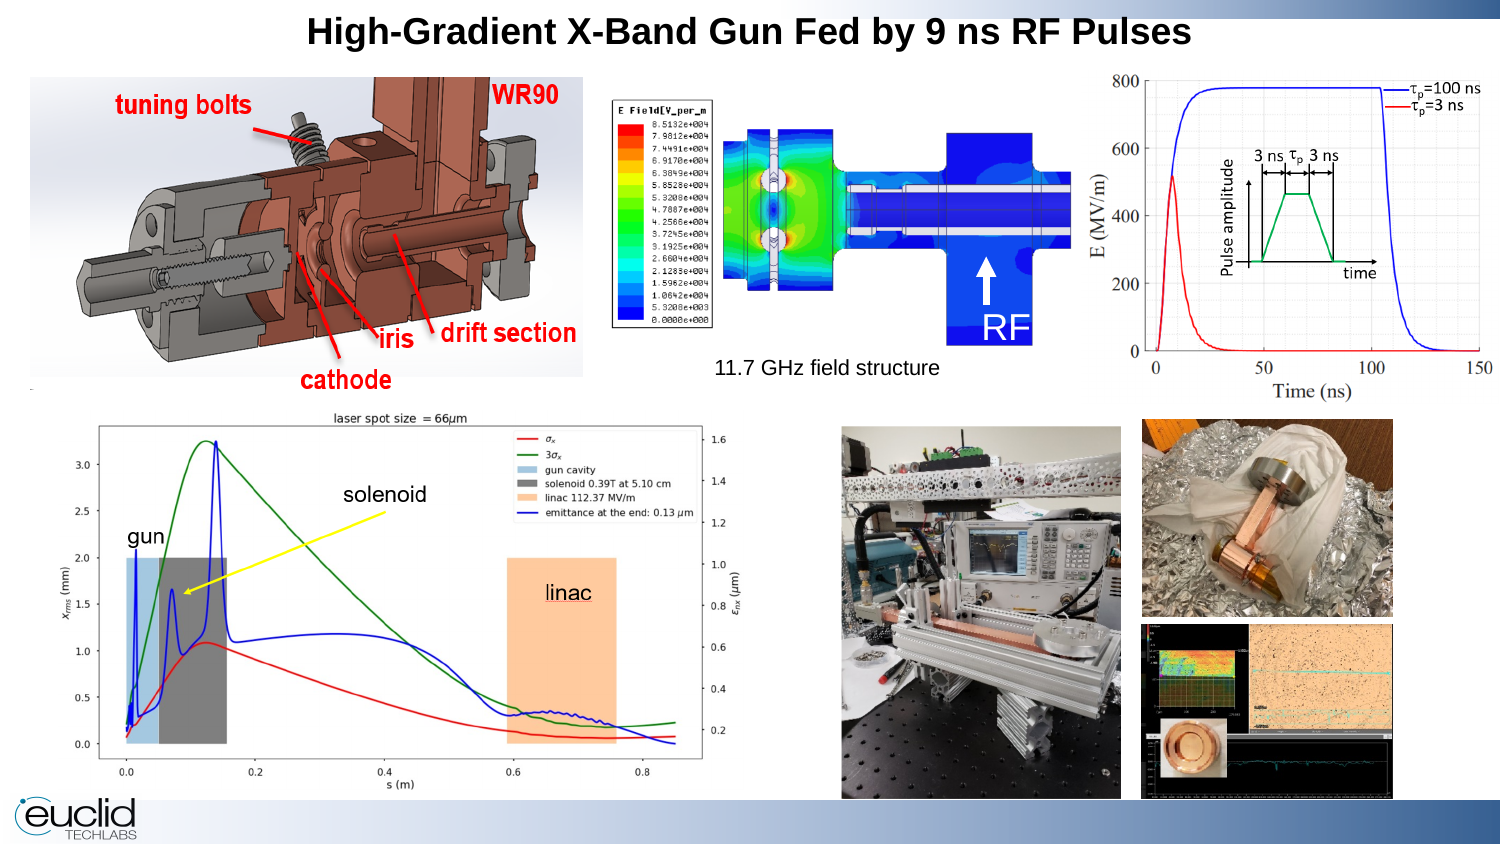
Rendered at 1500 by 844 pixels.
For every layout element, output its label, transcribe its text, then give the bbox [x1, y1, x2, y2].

picture [605, 70, 1499, 404]
picture [794, 419, 1393, 799]
picture [30, 76, 584, 390]
text_box 11.7 GHz field structure [699, 361, 994, 387]
picture [58, 409, 745, 790]
text_box High-Gradient X-Band Gun Fed by 9 ns RF Pulses [0, 0, 1500, 60]
picture [10, 793, 142, 843]
